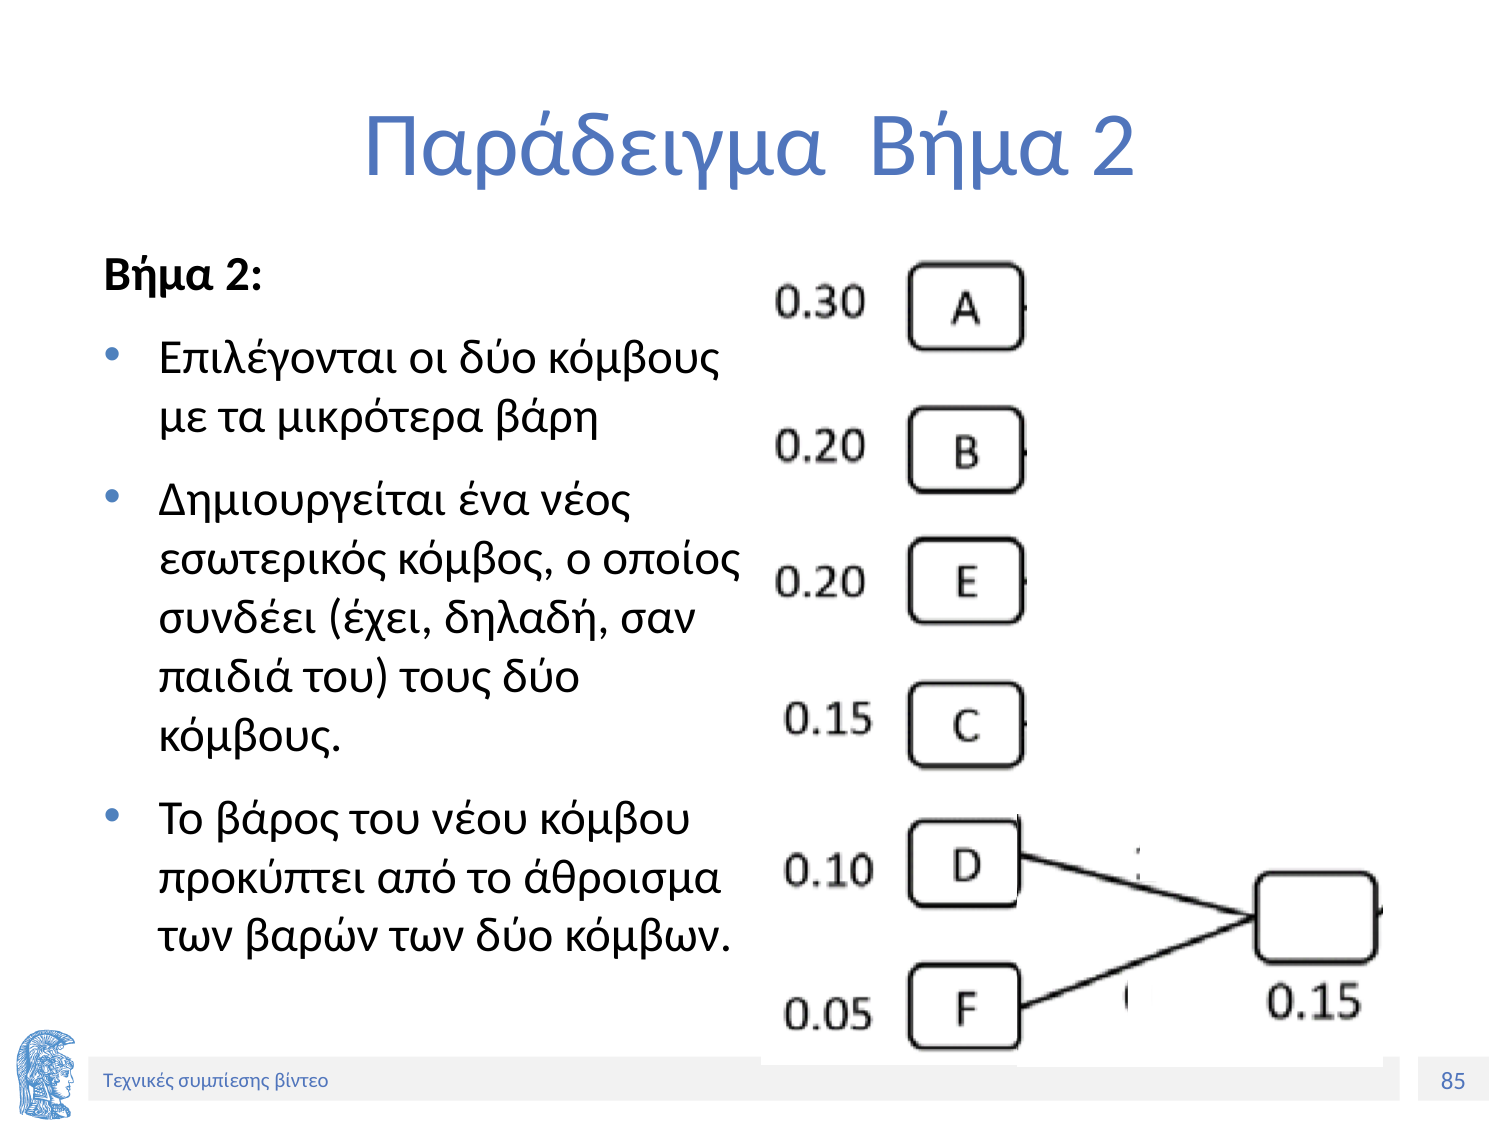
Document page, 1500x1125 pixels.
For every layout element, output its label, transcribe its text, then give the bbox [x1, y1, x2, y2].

title Παράδειγμα Βήμα 2 [75, 45, 1425, 233]
list Bήμα 2: Επιλέγονται οι δύο κόμβους με τα μικρότερα βάρη Δημιουργείται ένα νέος εσωτερικός κόμβος, ο οποίος συνδέει (έχει, δηλαδή, σαν παιδιά του) τους δύο κόμβους. Το βάρος του νέου κόμβου προκύπτει από το άθροισμα των βαρών των δύο κόμβων. [88, 233, 758, 977]
picture [9, 1026, 81, 1120]
picture [761, 232, 1383, 1068]
